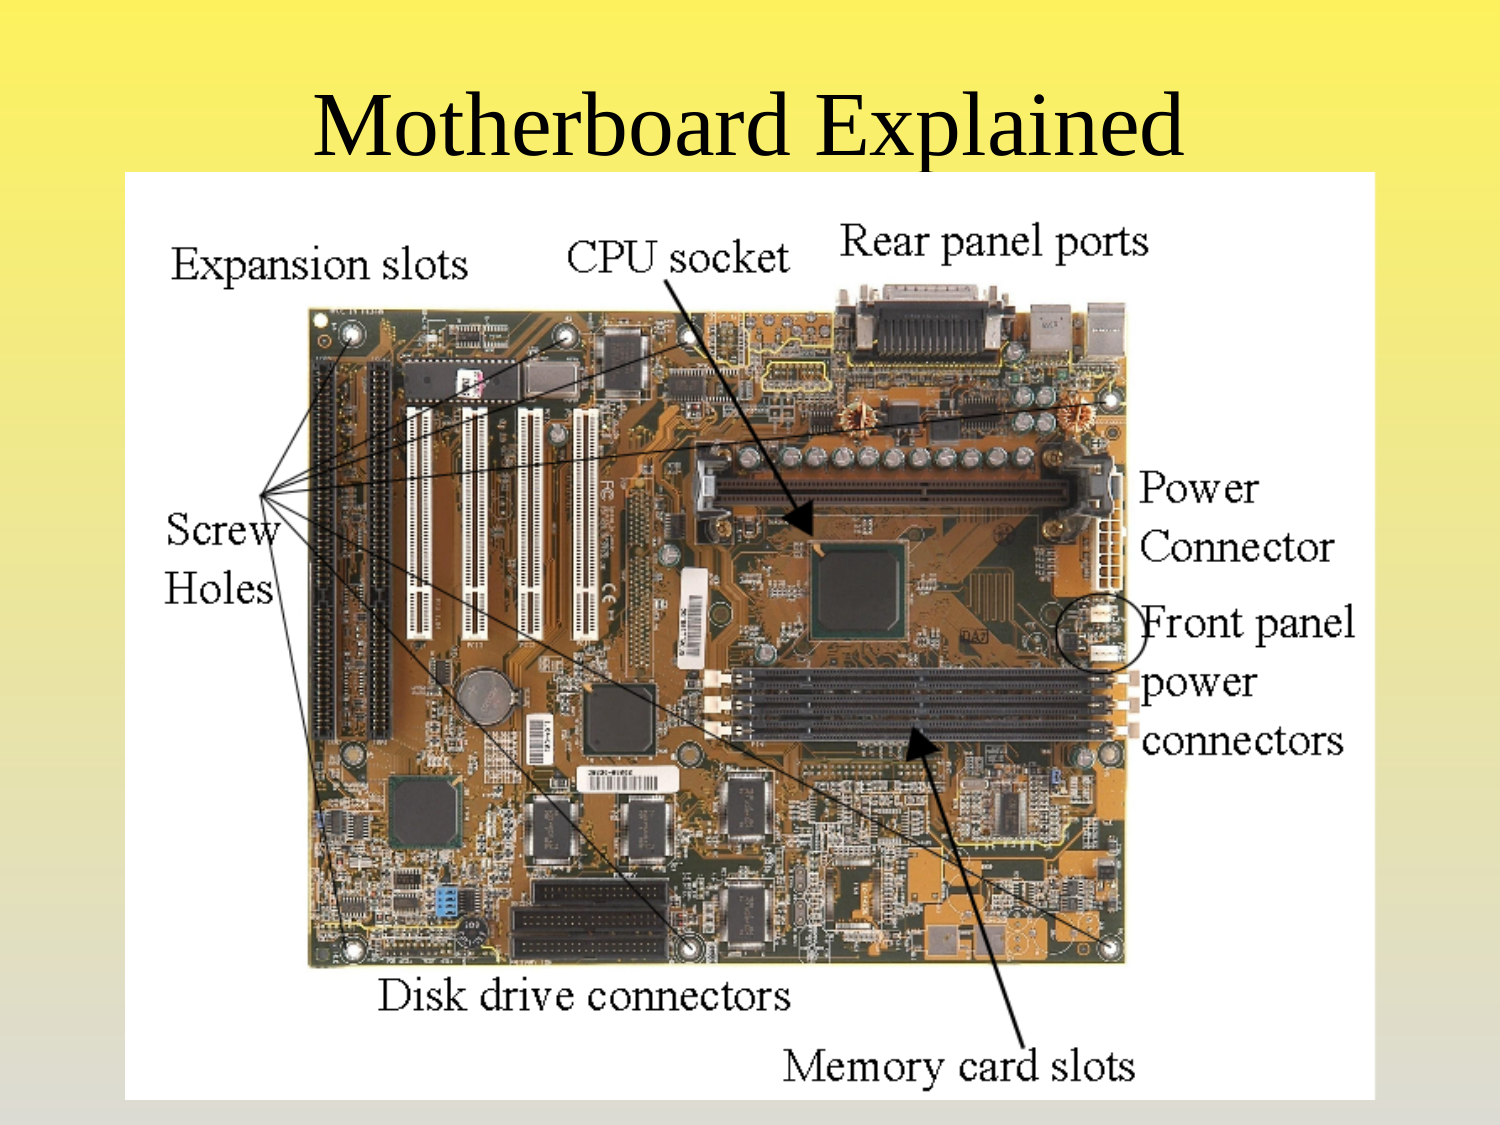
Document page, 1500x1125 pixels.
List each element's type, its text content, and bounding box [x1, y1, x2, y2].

picture [124, 172, 1377, 1101]
title Motherboard Explained [75, 24, 1425, 213]
